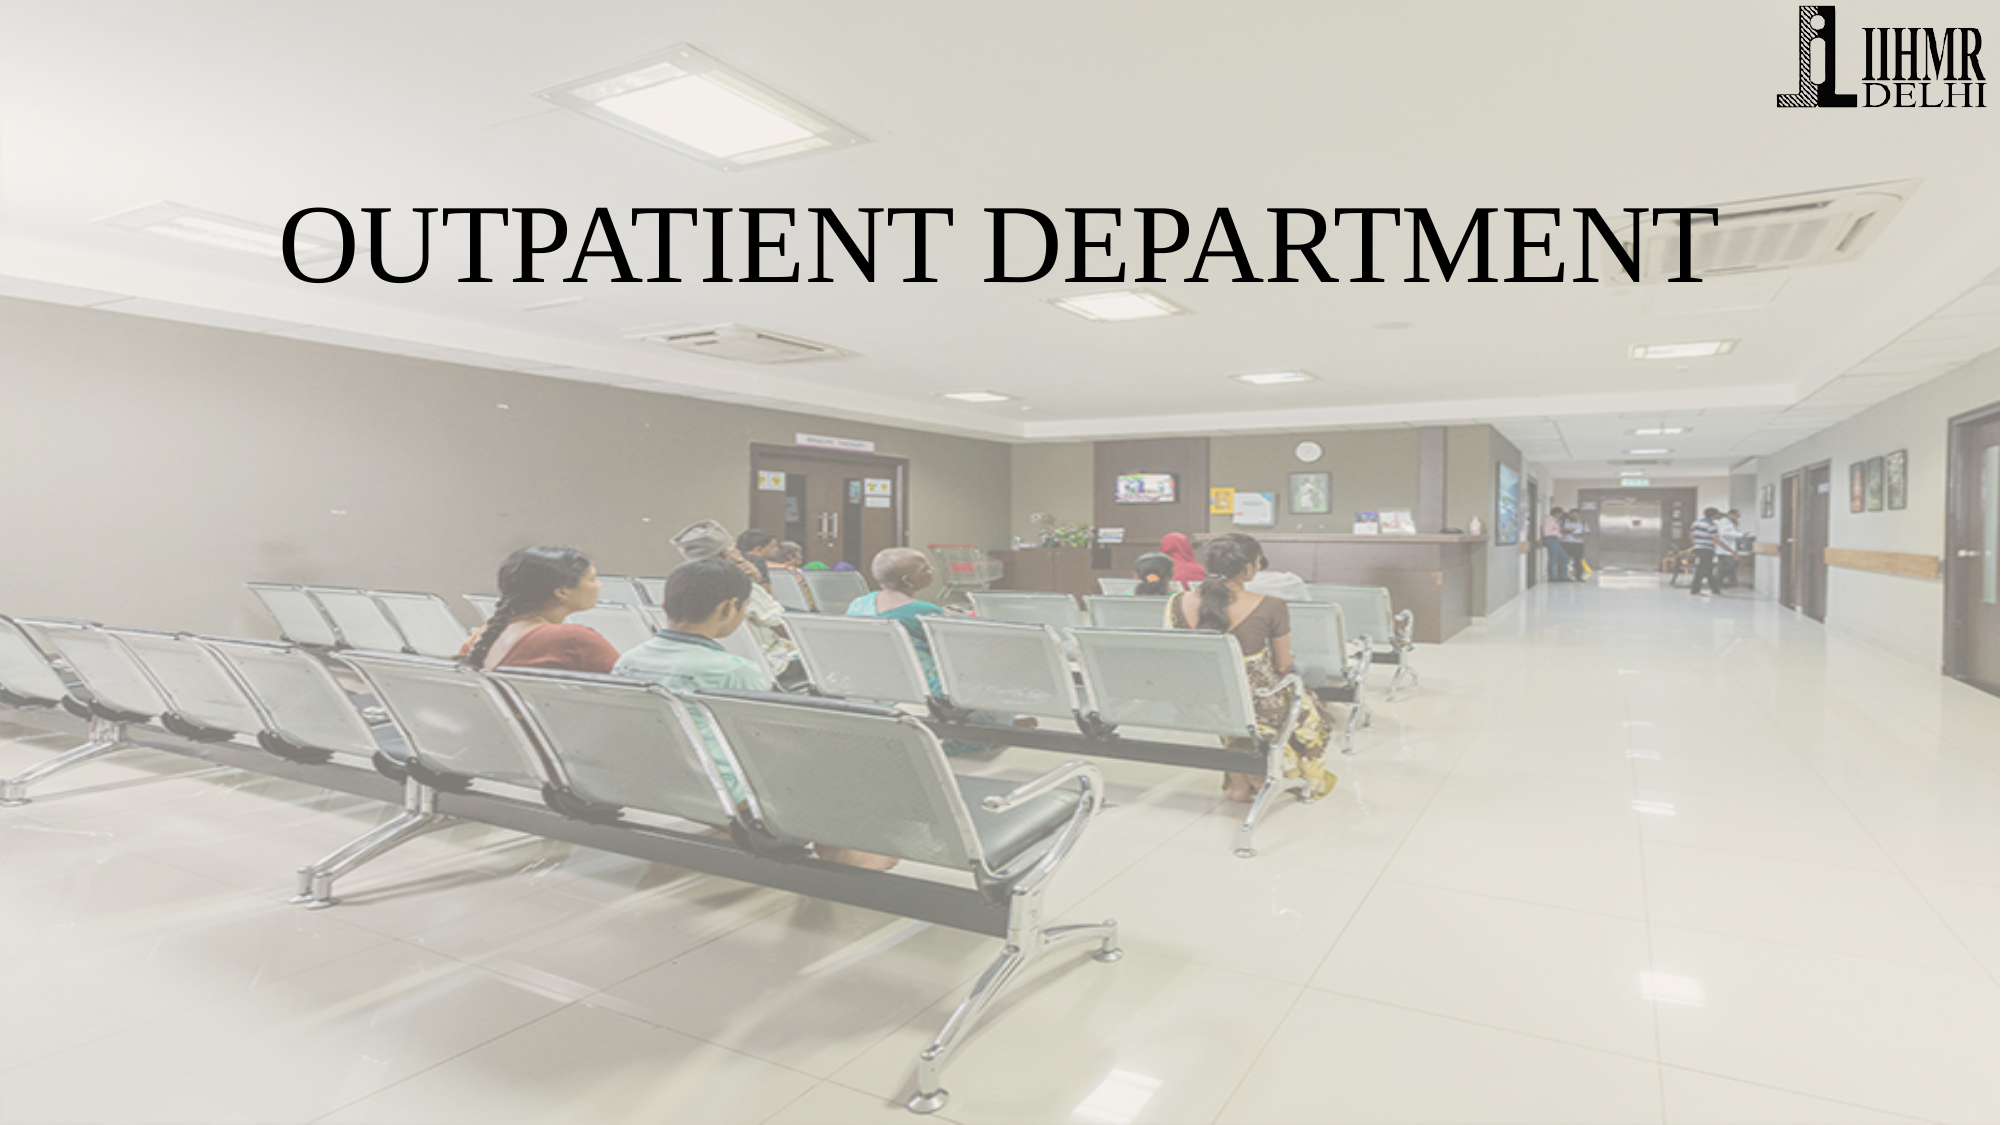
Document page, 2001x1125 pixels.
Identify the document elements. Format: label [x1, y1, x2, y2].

list [0, 0, 2000, 1125]
picture [1775, 2, 2000, 108]
